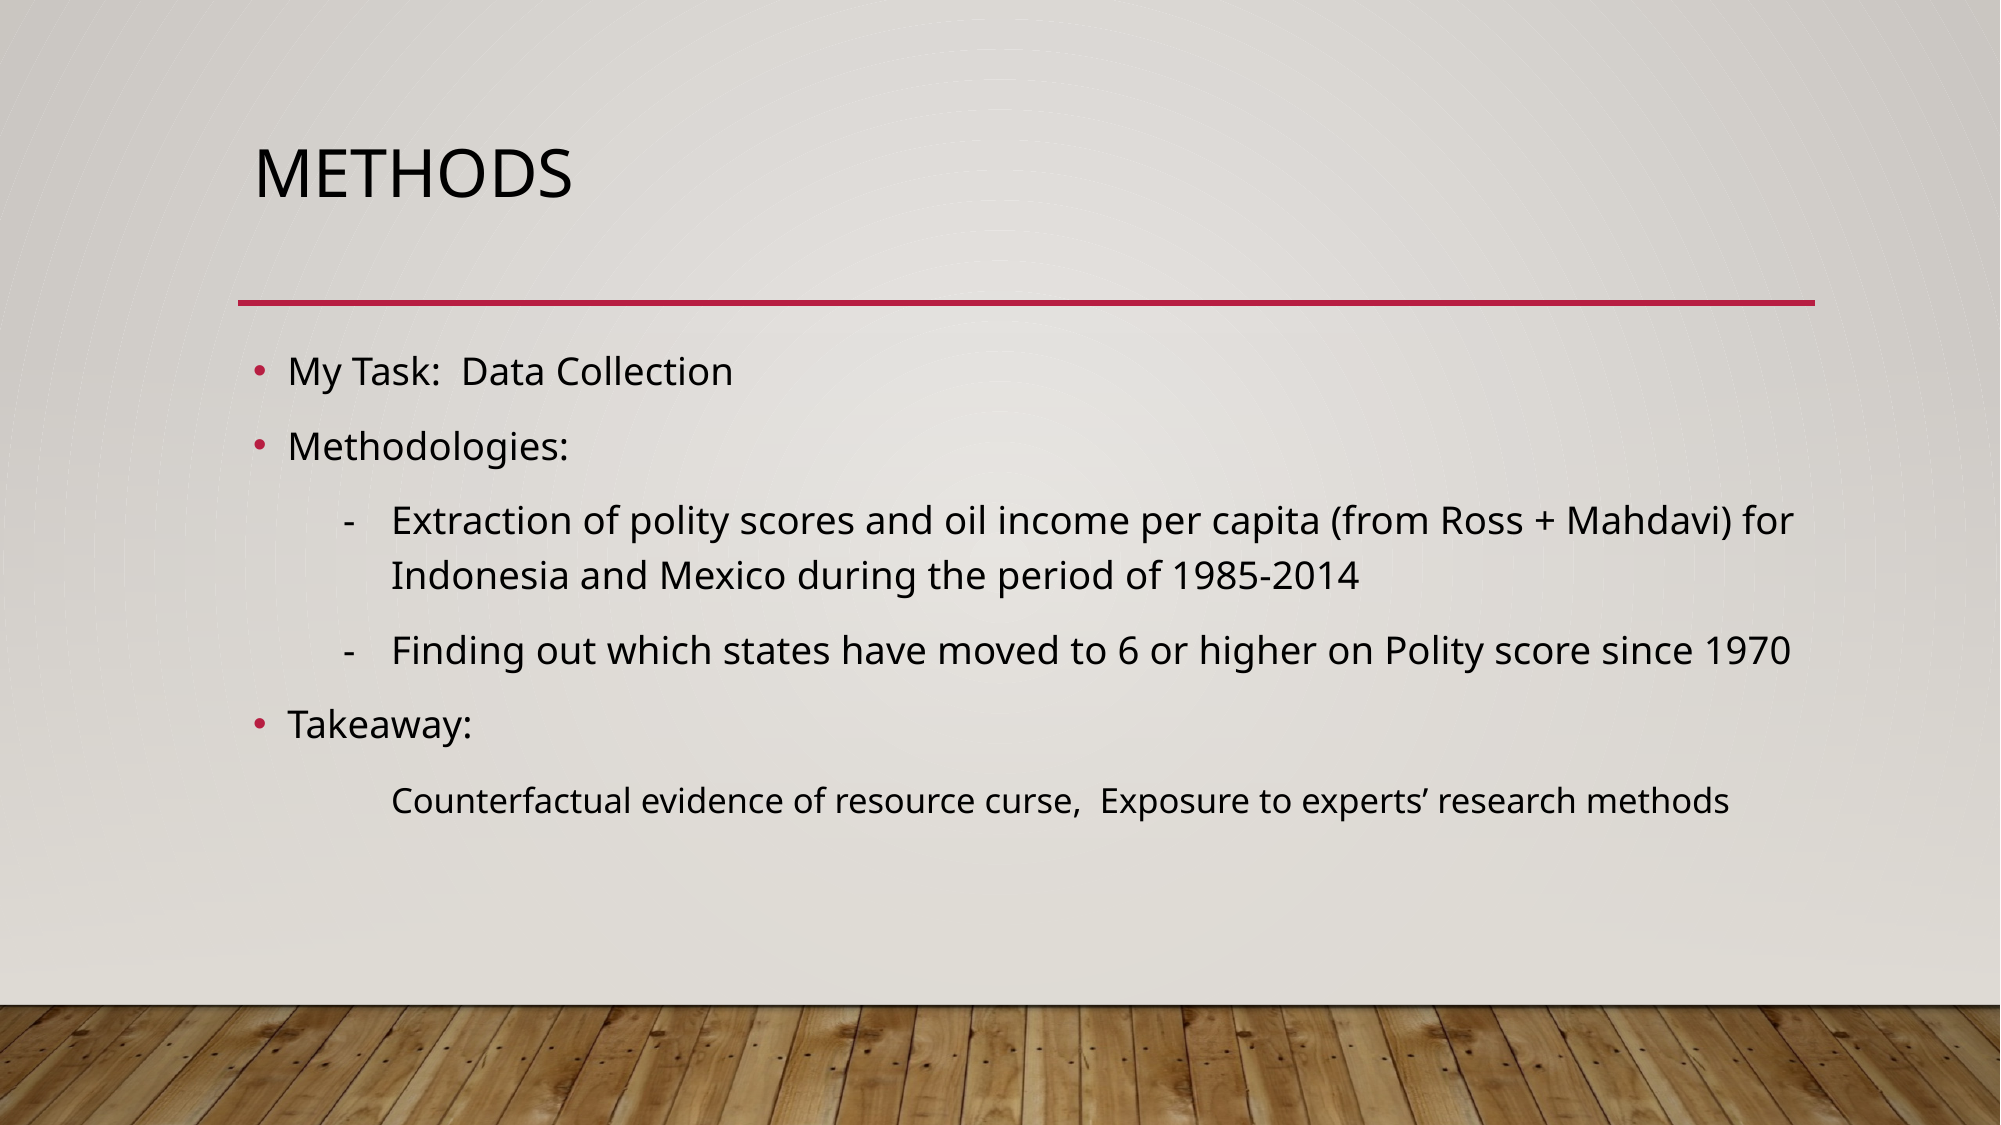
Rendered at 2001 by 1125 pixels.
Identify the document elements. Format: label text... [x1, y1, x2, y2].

list My Task: Data Collection Methodologies: - Extraction of polity scores and oil income per capita (from Ross + Mahdavi) for Indonesia and Mexico during the period of 1985-2014 - Finding out which states have moved to 6 or higher on Polity score since 1970 Takeaway: Counterfactual evidence of resource curse, Exposure to experts’ research methods [238, 330, 1814, 897]
title Methods [238, 131, 1814, 305]
picture [0, 1005, 2000, 1125]
